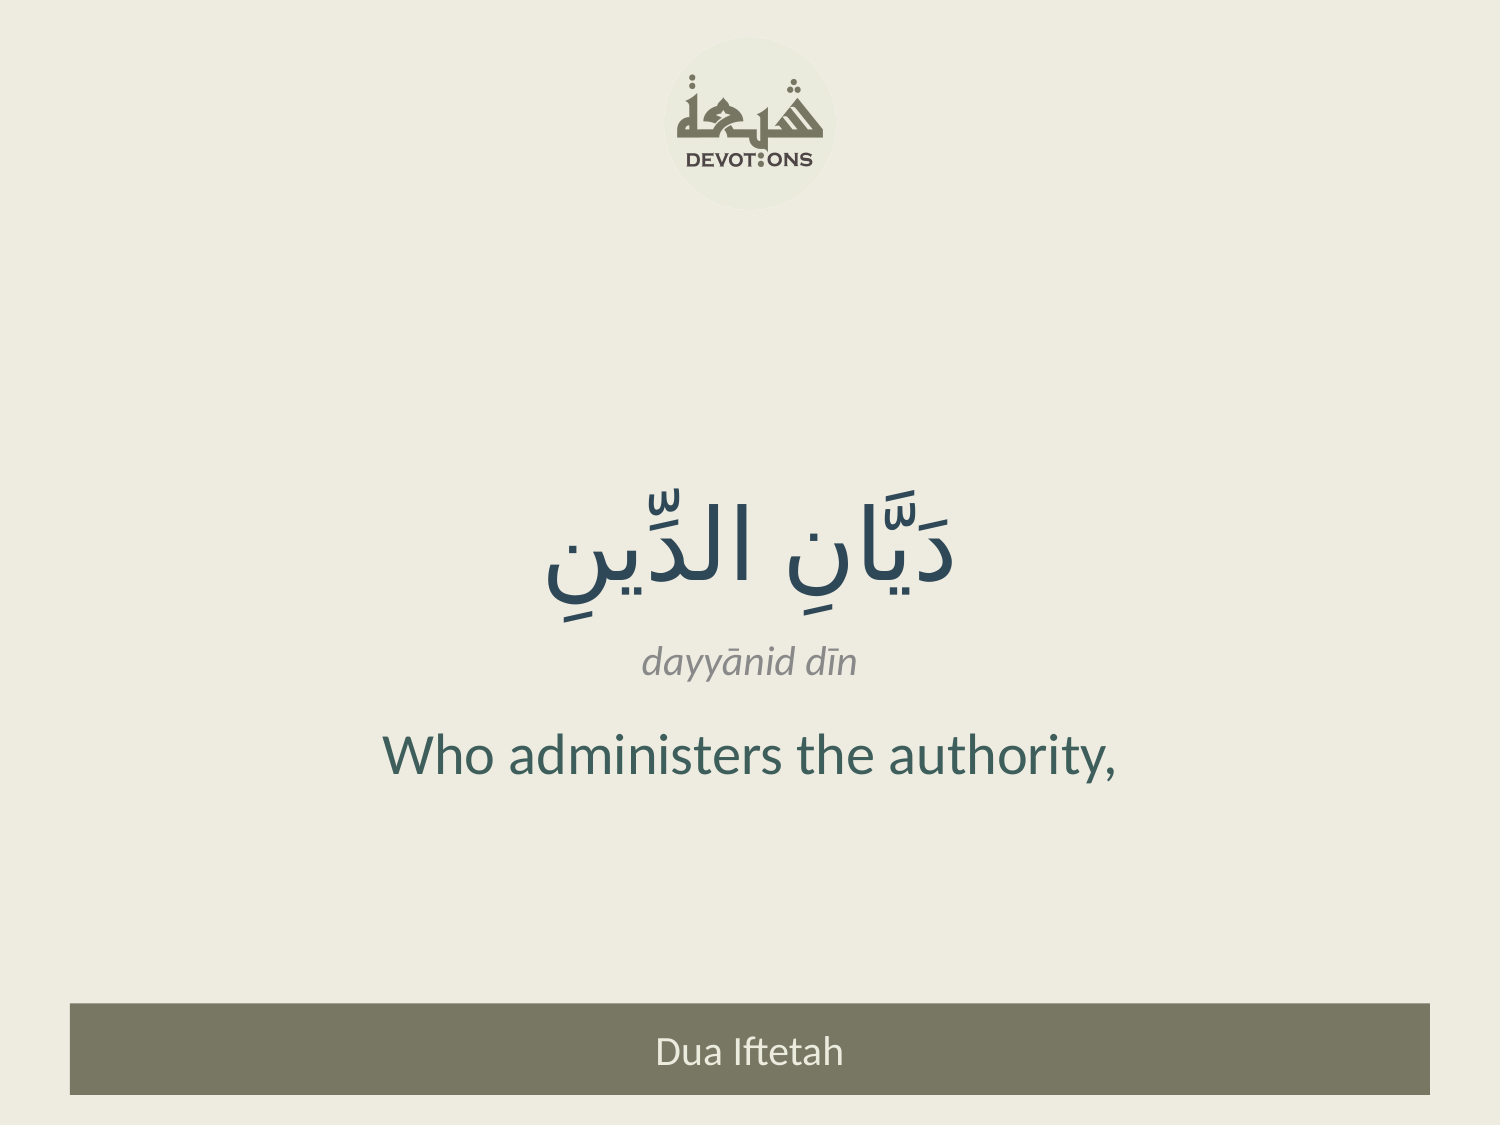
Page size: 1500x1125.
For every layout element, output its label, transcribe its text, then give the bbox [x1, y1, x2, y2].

picture [656, 29, 844, 203]
list Dua Iftetah [69, 1003, 1430, 1095]
list دَيَّانِ الدِّينِ dayyānid dīn Who administers the authority, [69, 203, 1430, 1003]
